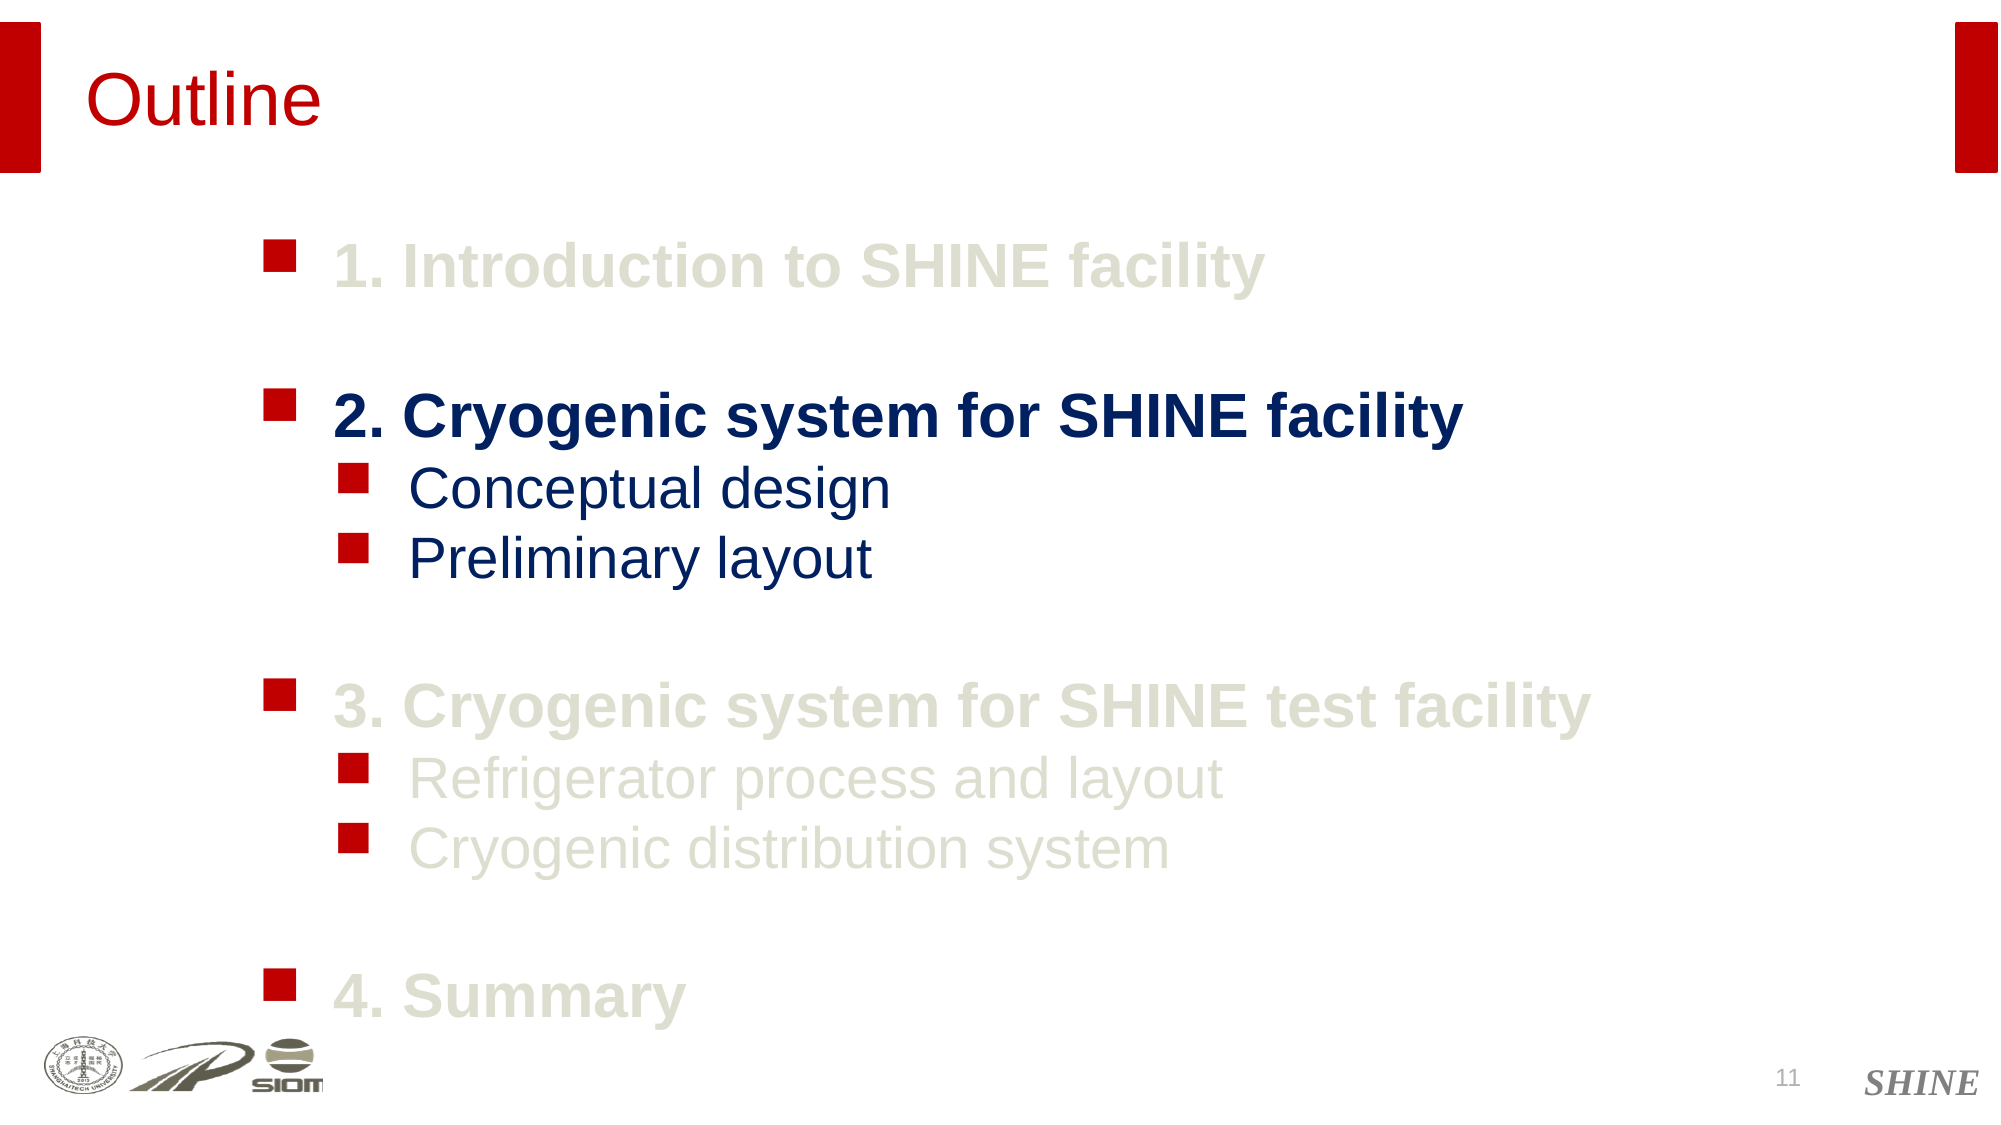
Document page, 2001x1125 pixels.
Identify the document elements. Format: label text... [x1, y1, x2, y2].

text_box 1. Introduction to SHINE facility 2. Cryogenic system for SHINE facility Conceptual design Preliminary layout 3. Cryogenic system for SHINE test facility Refrigerator process and layout Cryogenic distribution system 4. Summary [244, 180, 1638, 1037]
title Outline [70, 42, 1871, 181]
slide_number 11 [1366, 1046, 1817, 1107]
